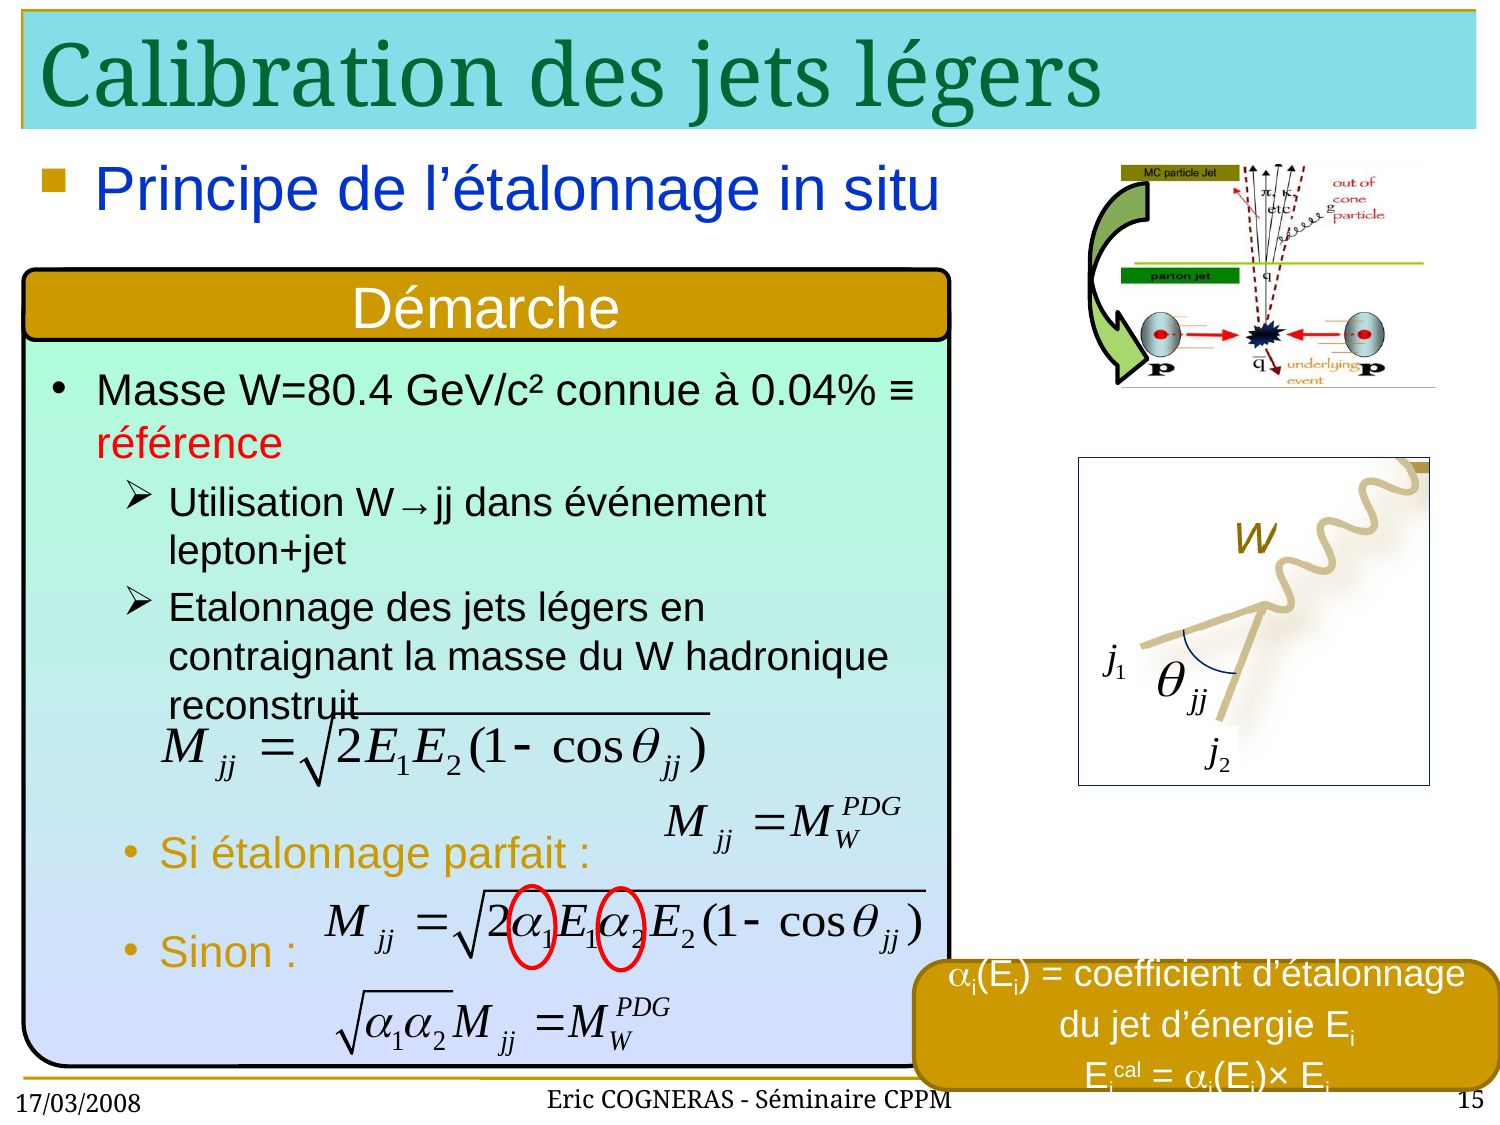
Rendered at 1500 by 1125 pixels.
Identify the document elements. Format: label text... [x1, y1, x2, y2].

list Principe de l’étalonnage in situ [23, 140, 1466, 958]
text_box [23, 269, 950, 1067]
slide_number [0, 1089, 177, 1125]
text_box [1077, 456, 1430, 786]
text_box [1089, 163, 1436, 395]
text_box ai(Ei) = coefficient d’étalonnage du jet d’énergie Ei Eical = ai(Ei)× Ei [916, 958, 1500, 1092]
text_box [316, 880, 938, 969]
title Calibration des jets légers [23, 11, 1477, 130]
slide_number 15 [1370, 1089, 1500, 1125]
footer Eric COGNERAS - Séminaire CPPM [512, 1089, 988, 1125]
